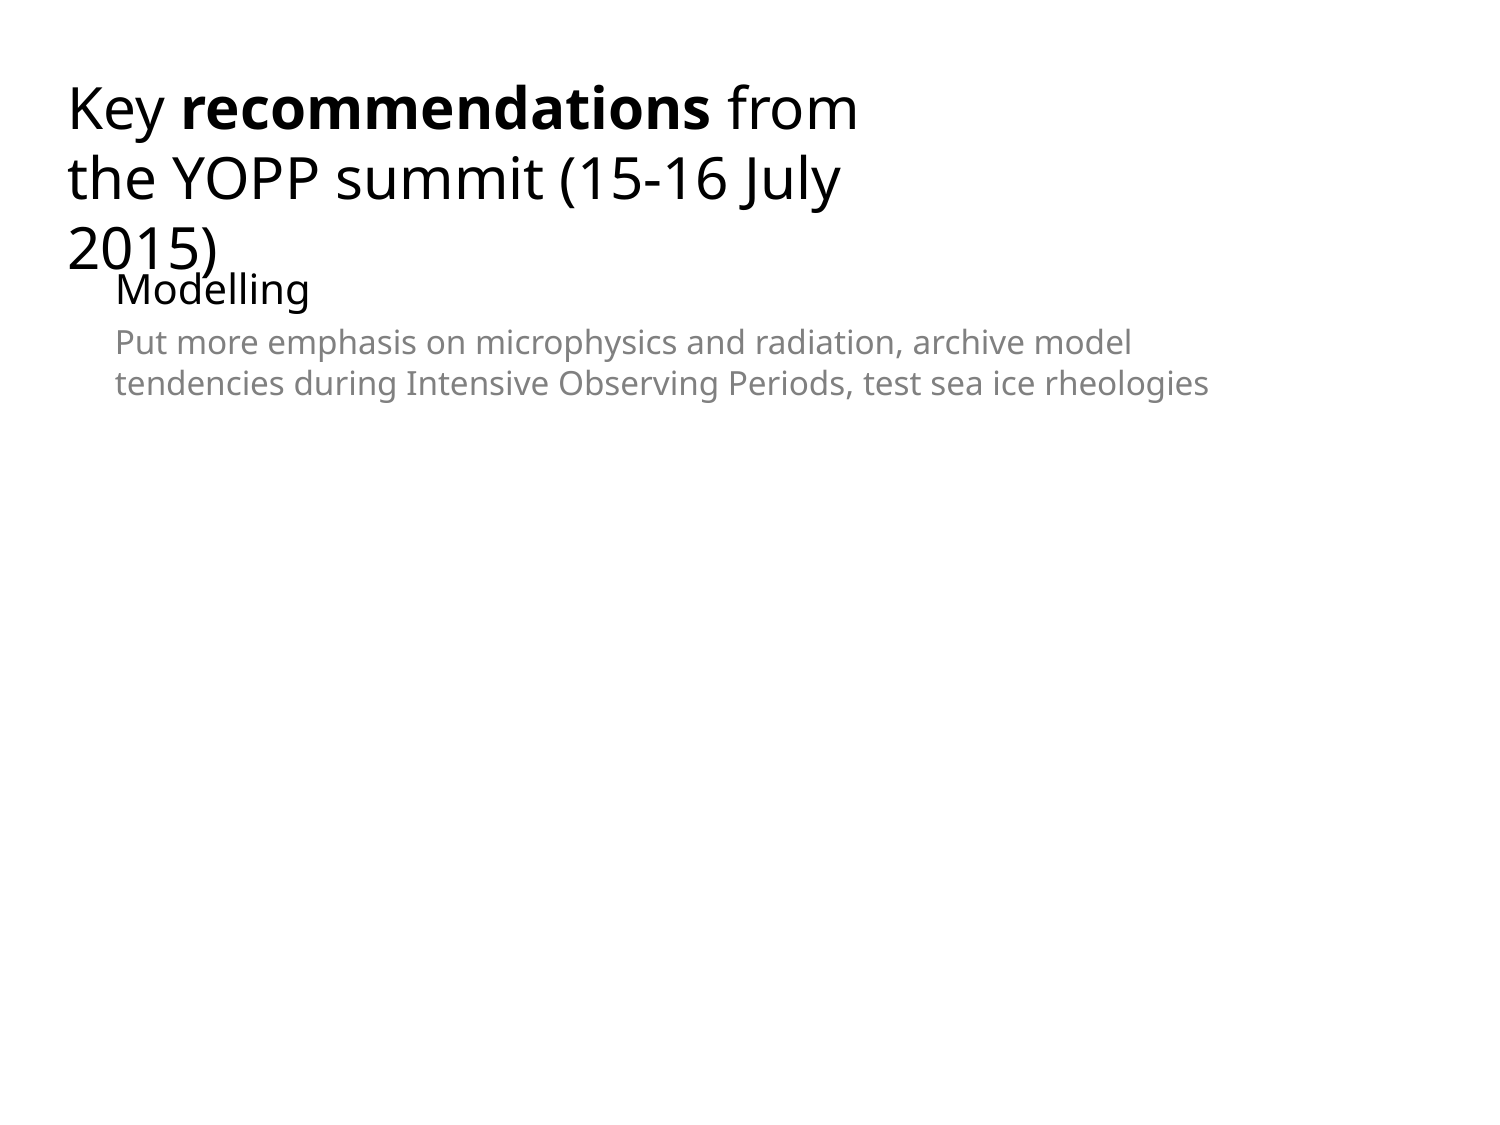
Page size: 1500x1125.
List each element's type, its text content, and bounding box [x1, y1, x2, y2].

text_box Key recommendations from the YOPP summit (15-16 July 2015) [53, 63, 939, 289]
text_box Put more emphasis on microphysics and radiation, archive model tendencies during Intensive Observing Periods, test sea ice rheologies [100, 314, 1235, 409]
text_box Modelling [100, 255, 745, 314]
